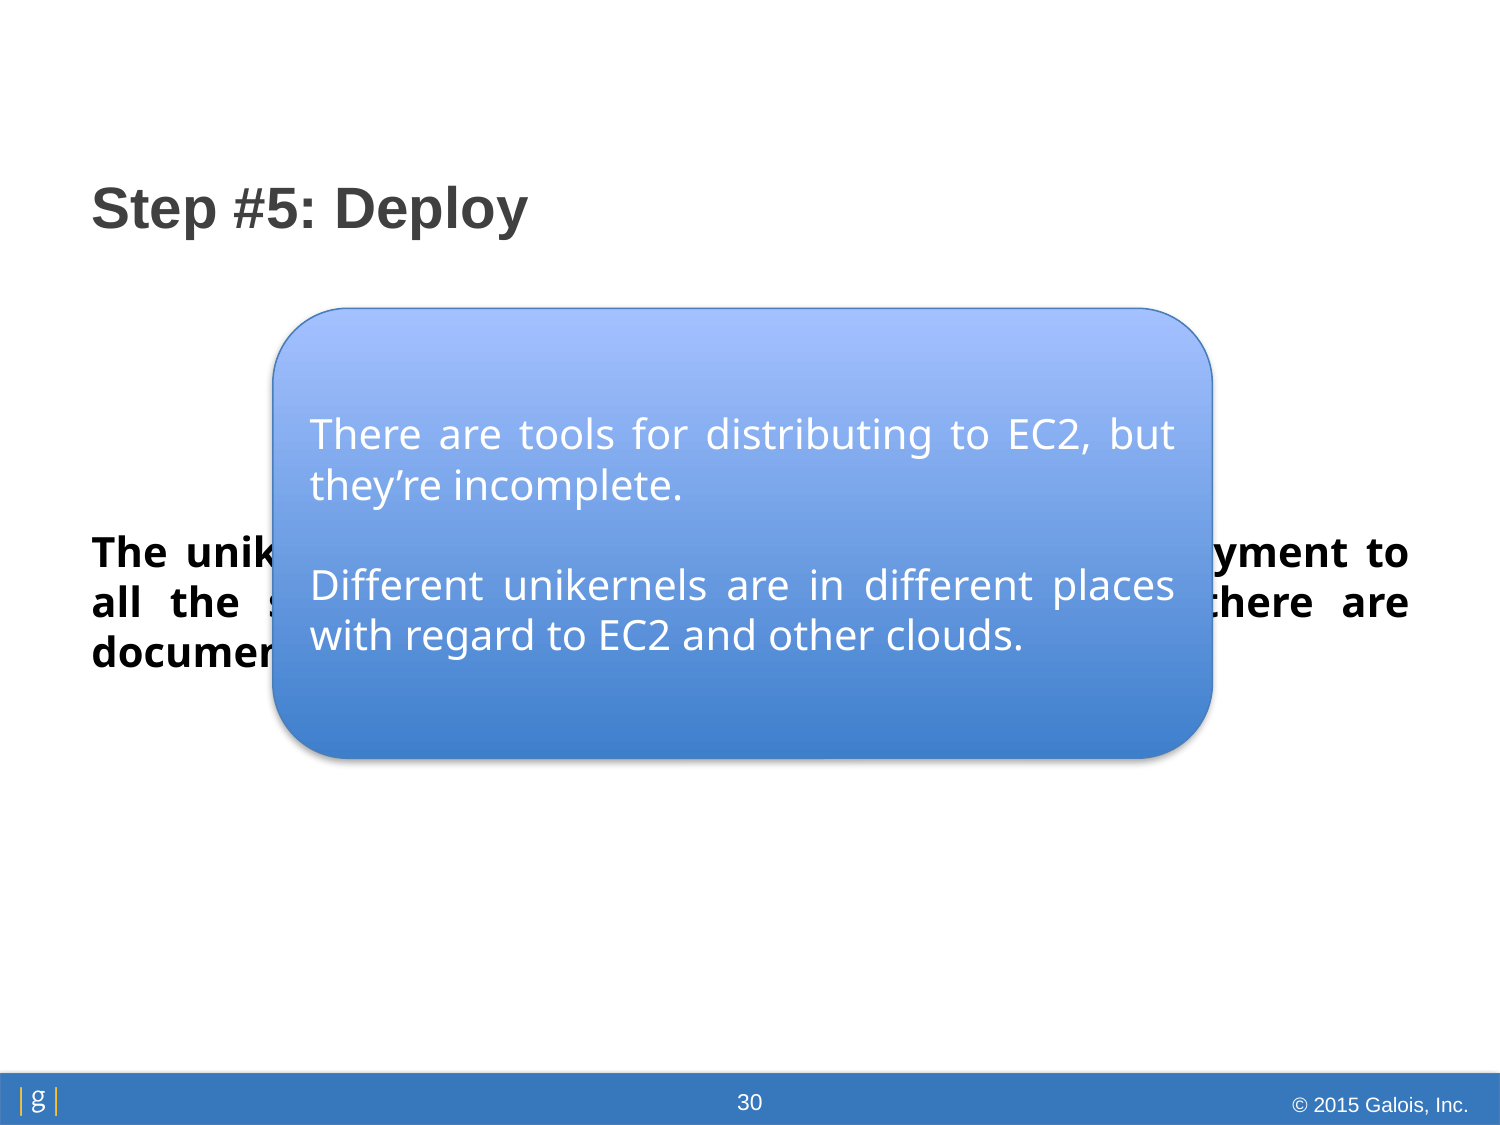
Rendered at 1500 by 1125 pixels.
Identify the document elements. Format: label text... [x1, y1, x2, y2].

list The unikernel community is working to make deployment to all the standard clouds quicker and easier, but there are documents online that you can use. [76, 277, 1426, 923]
text_box There are tools for distributing to EC2, but they’re incomplete. Different unikernels are in different places with regard to EC2 and other clouds. [272, 307, 1214, 760]
title Step #5: Deploy [76, 172, 1426, 239]
picture [20, 1087, 57, 1116]
